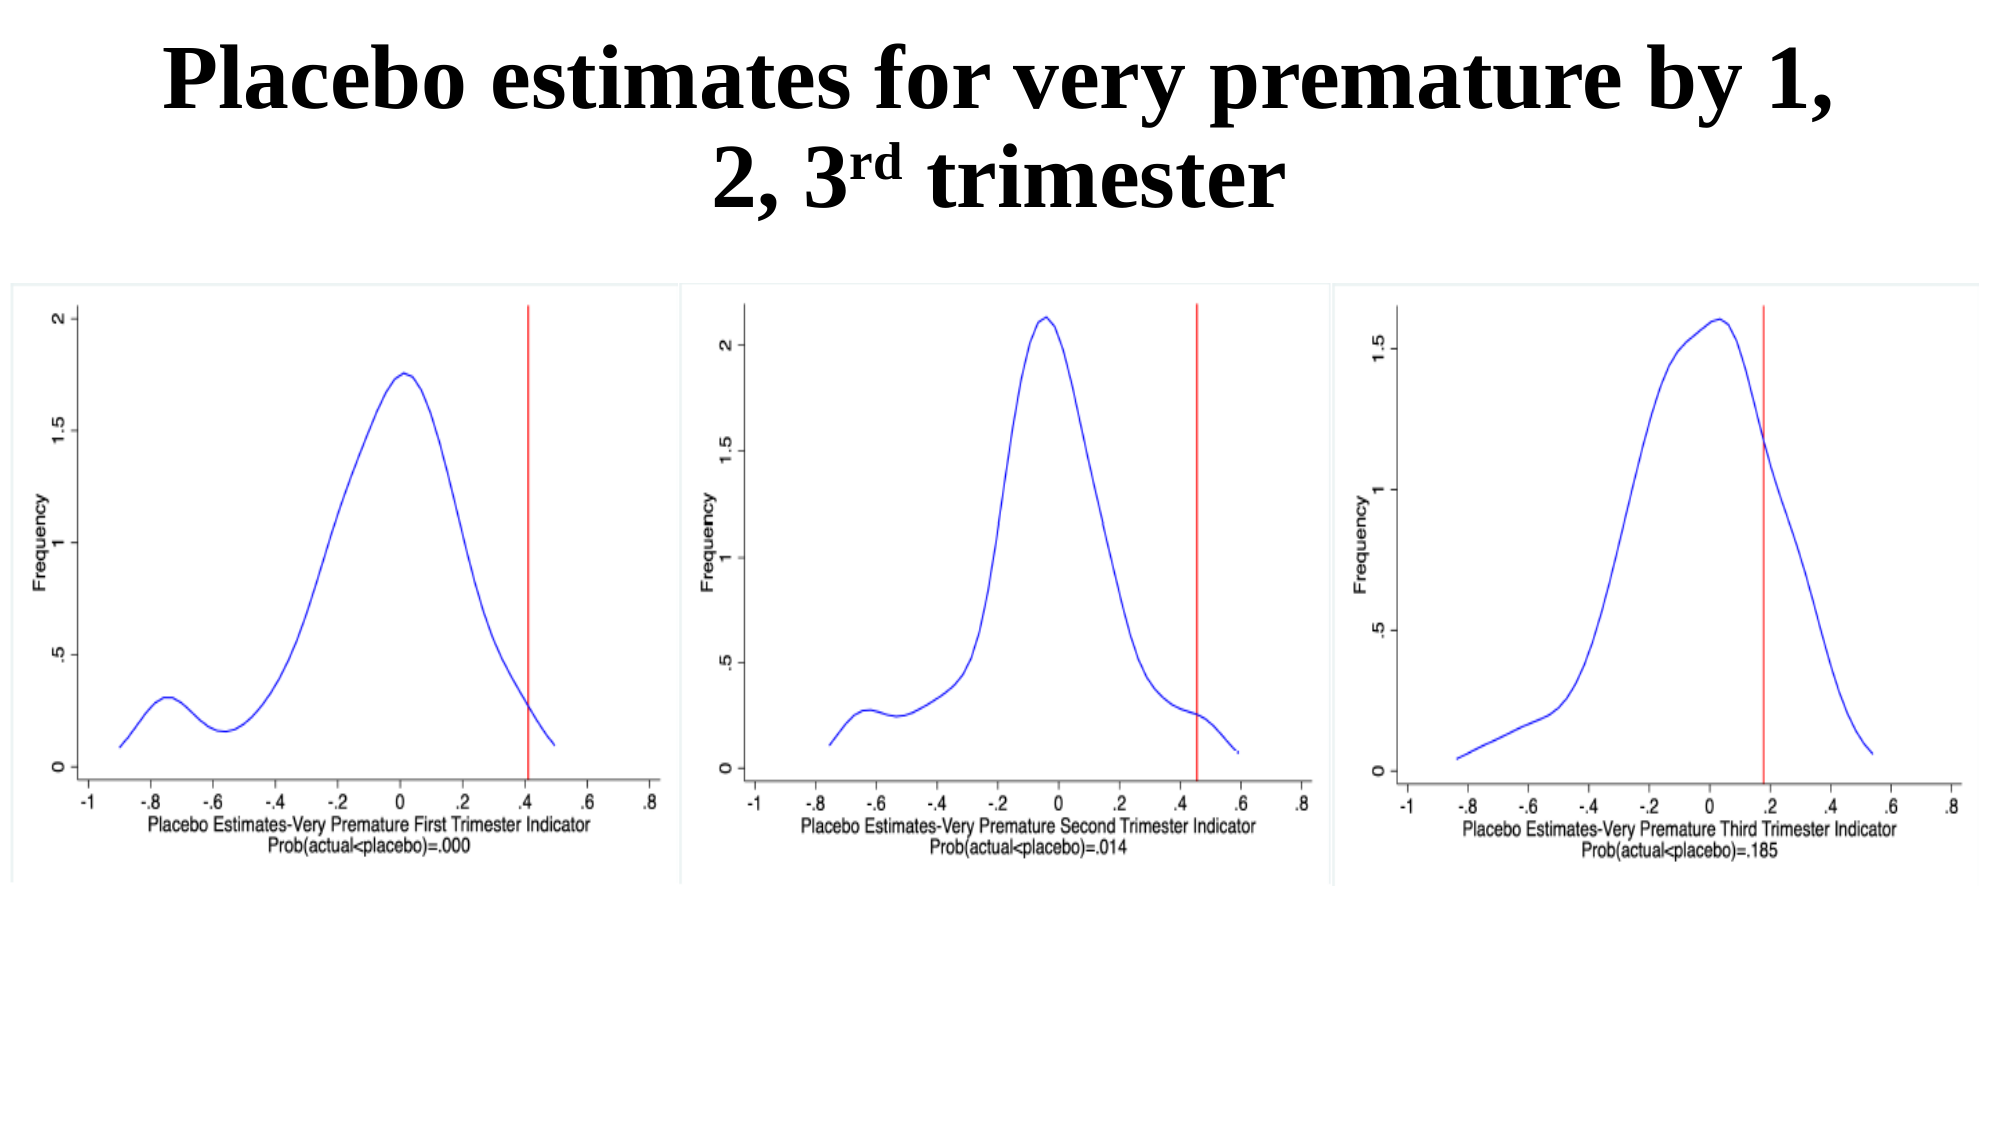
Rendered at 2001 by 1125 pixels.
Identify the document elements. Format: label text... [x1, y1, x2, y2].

title Placebo estimates for very premature by 1, 2, 3rd trimester [137, 16, 1863, 240]
picture [8, 283, 1979, 886]
